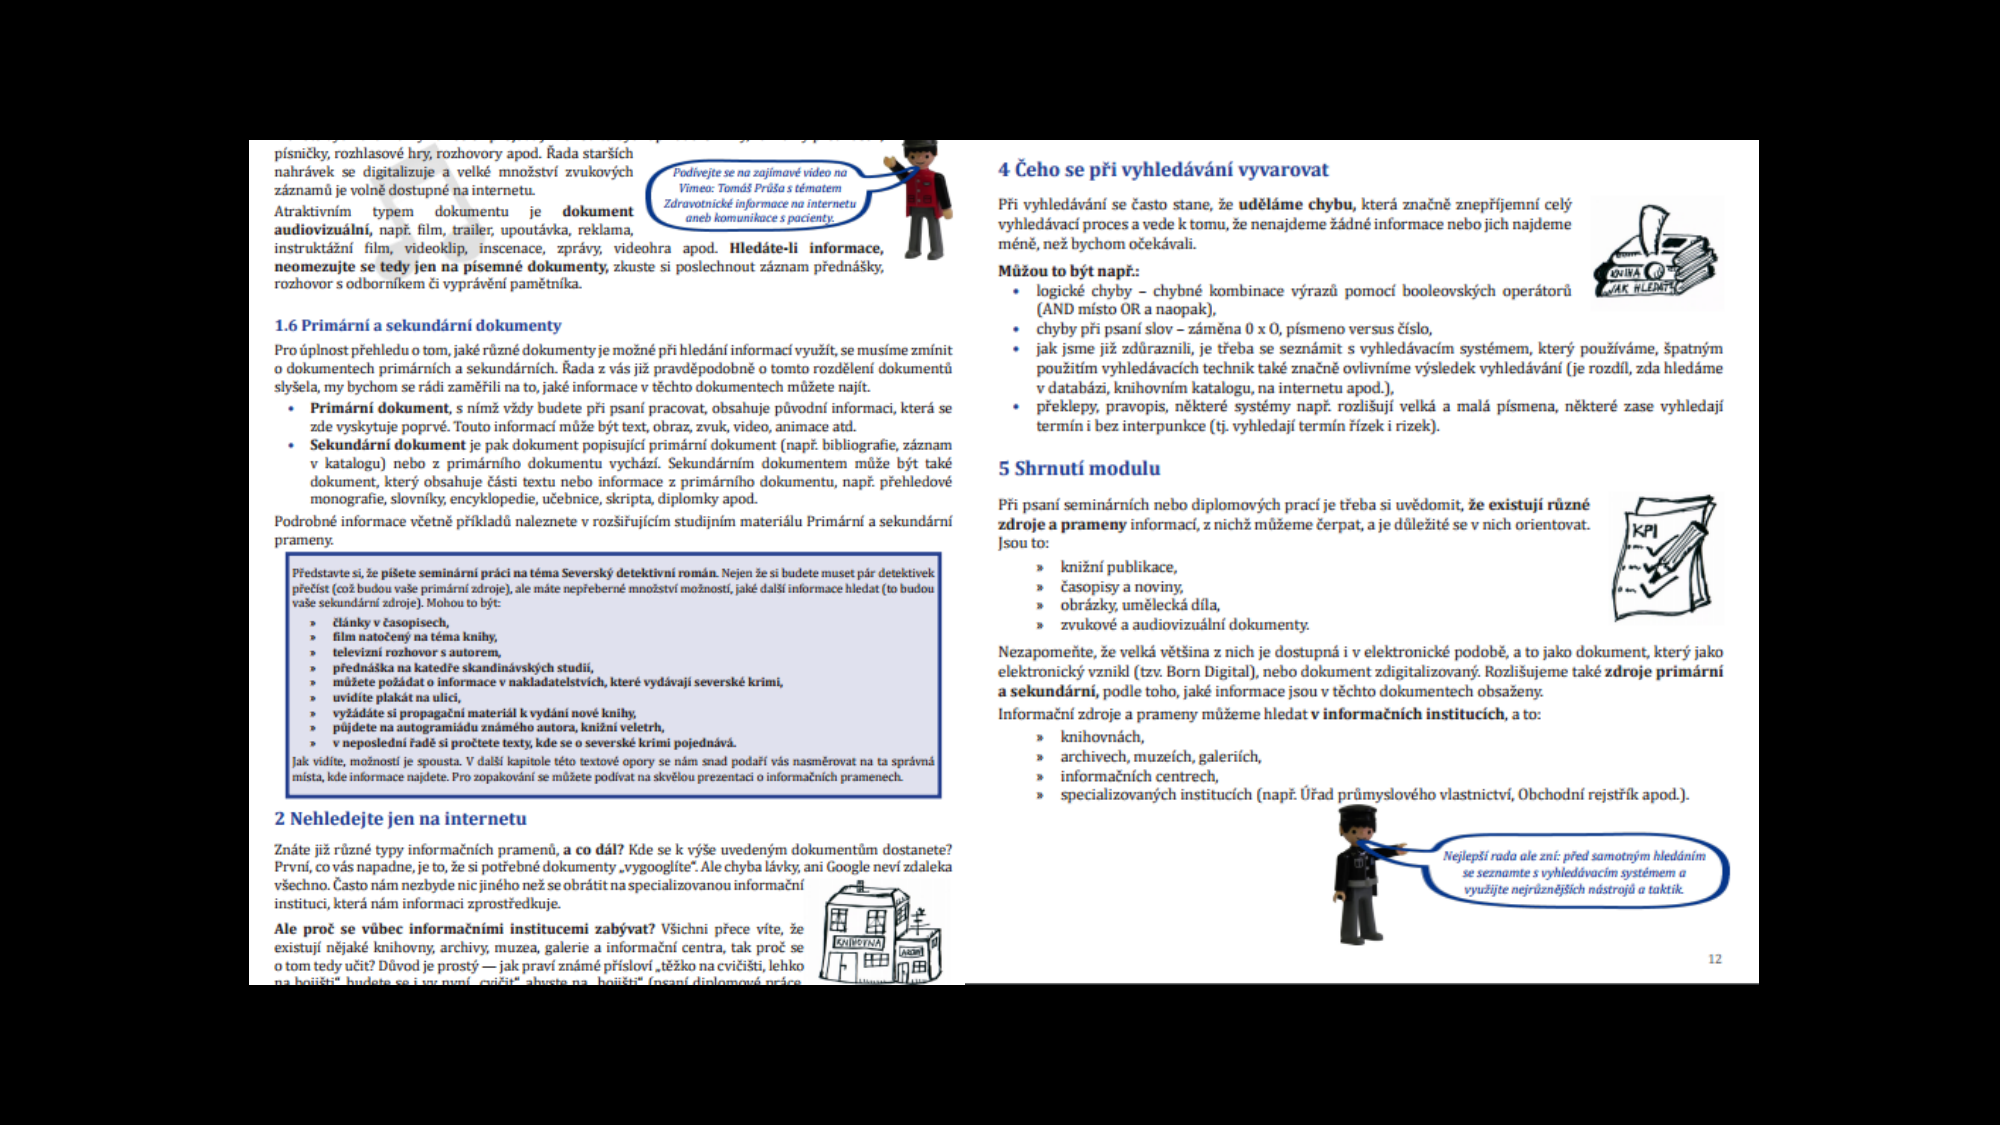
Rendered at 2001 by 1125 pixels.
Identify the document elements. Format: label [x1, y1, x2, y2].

list [965, 140, 1759, 985]
list [249, 140, 965, 985]
